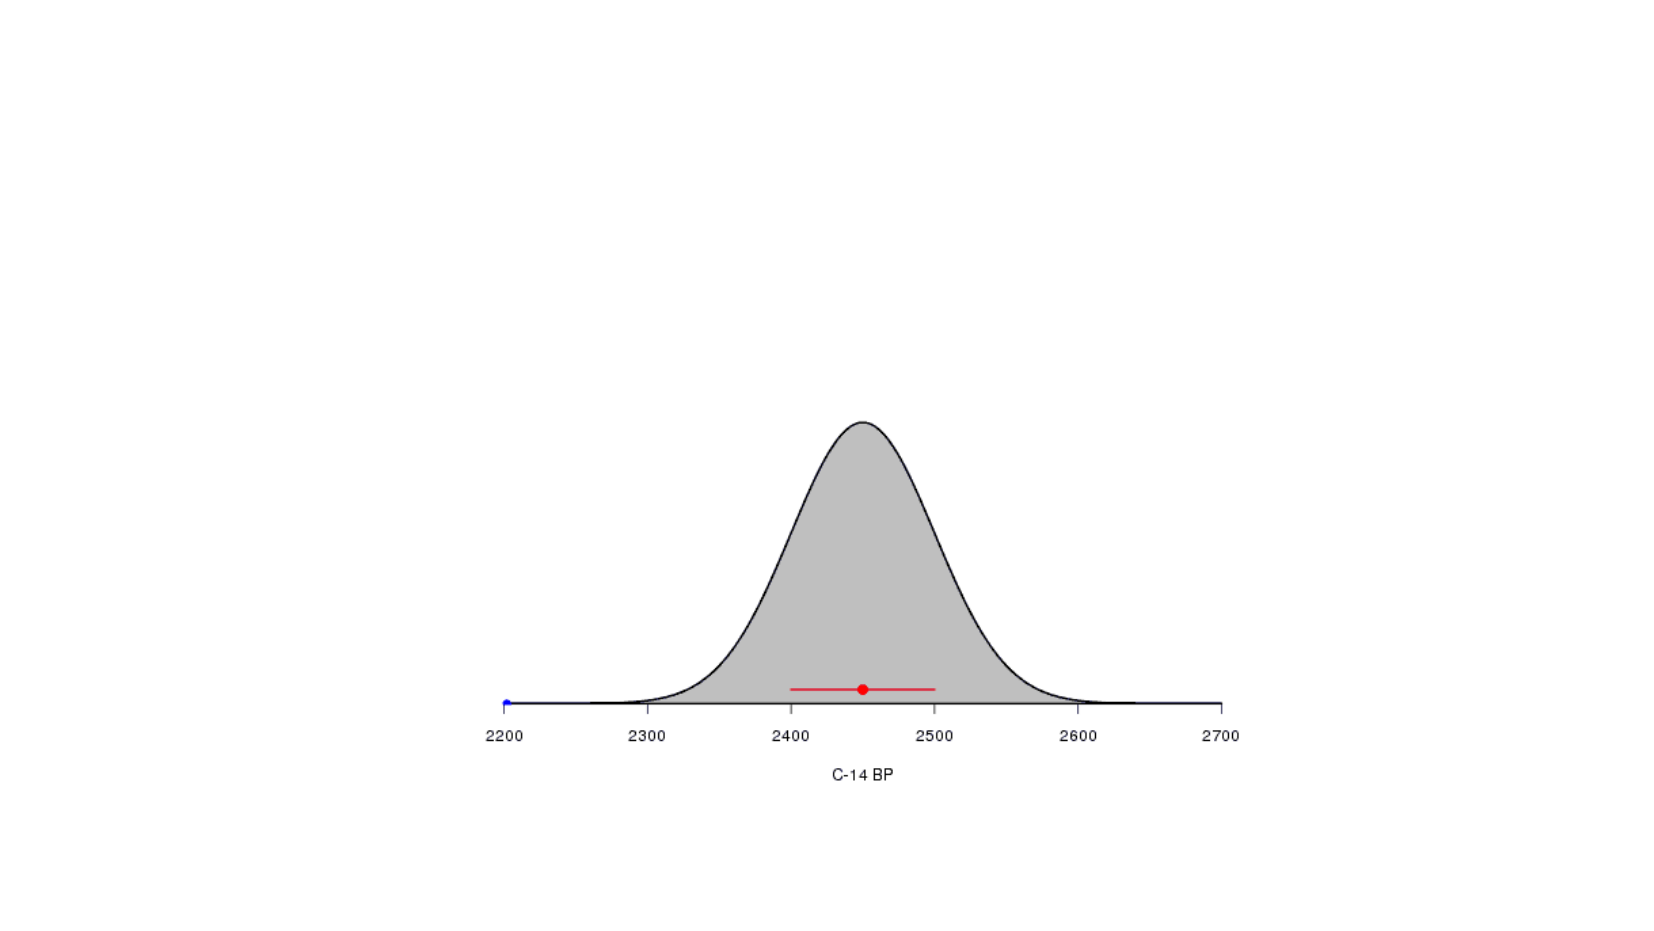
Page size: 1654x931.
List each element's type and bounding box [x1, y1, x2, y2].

picture [455, 374, 1270, 783]
